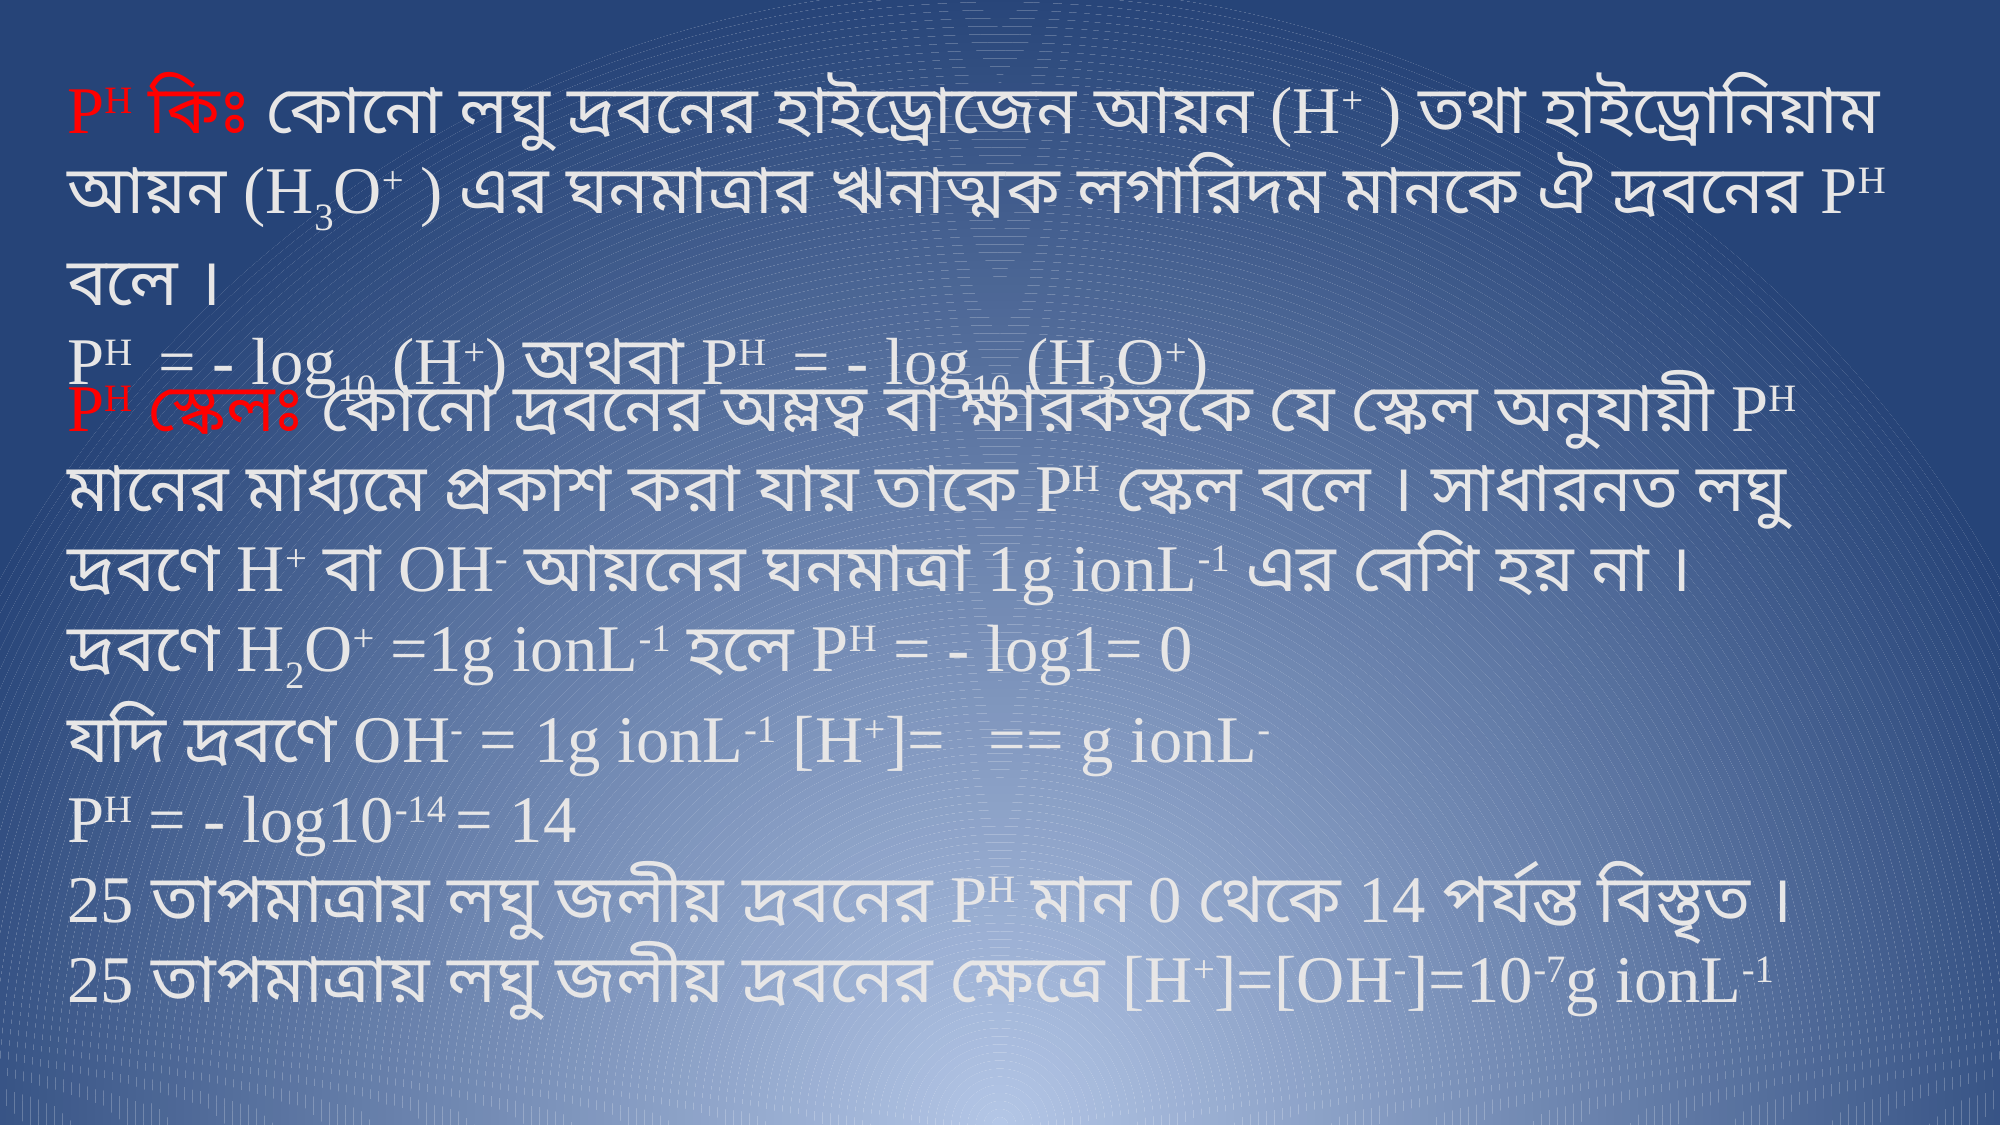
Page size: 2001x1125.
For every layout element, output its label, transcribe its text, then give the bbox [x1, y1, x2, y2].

text_box PH কিঃ কোনো লঘু দ্রবনের হাইড্রোজেন আয়ন (H+ ) তথা হাইড্রোনিয়াম আয়ন (H3O+ ) এর ঘনমাত্রার ঋনাত্মক লগারিদম মানকে ঐ দ্রবনের PH বলে । PH = - log10 (H+) অথবা PH = - log10 (H3O+) [52, 59, 1920, 417]
